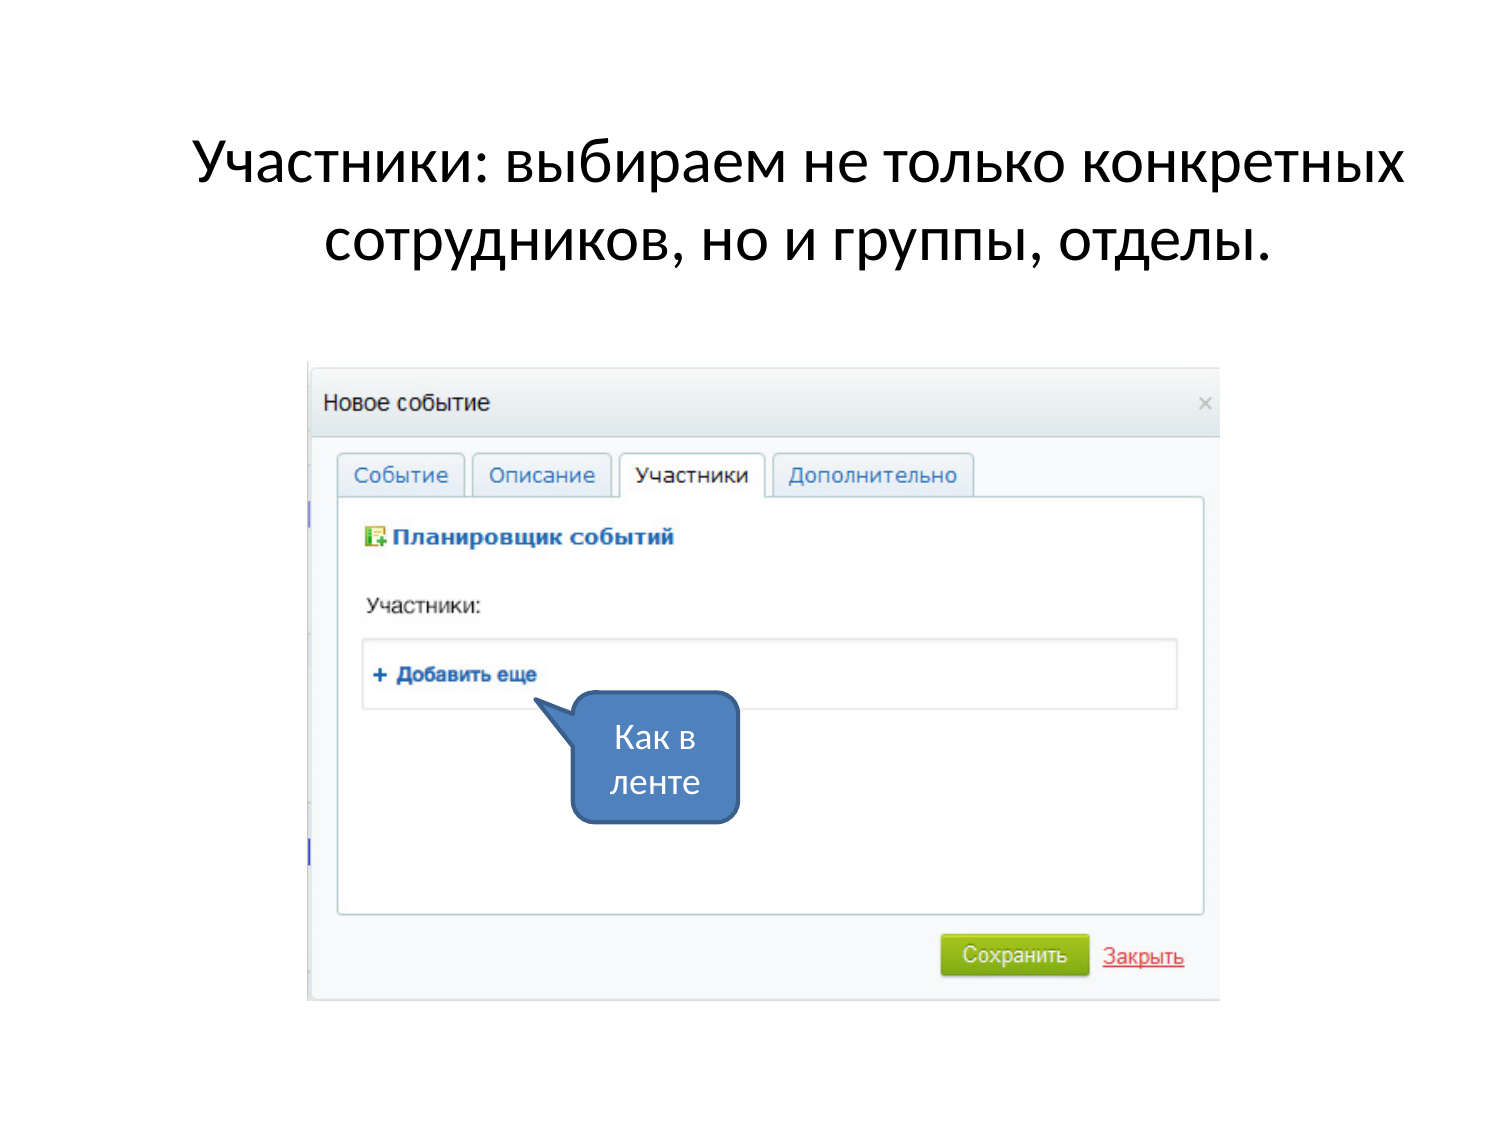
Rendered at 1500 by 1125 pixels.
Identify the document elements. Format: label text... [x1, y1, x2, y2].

title Участники: выбираем не только конкретных сотрудников, но и группы, отделы. [123, 101, 1474, 290]
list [307, 361, 1220, 1001]
